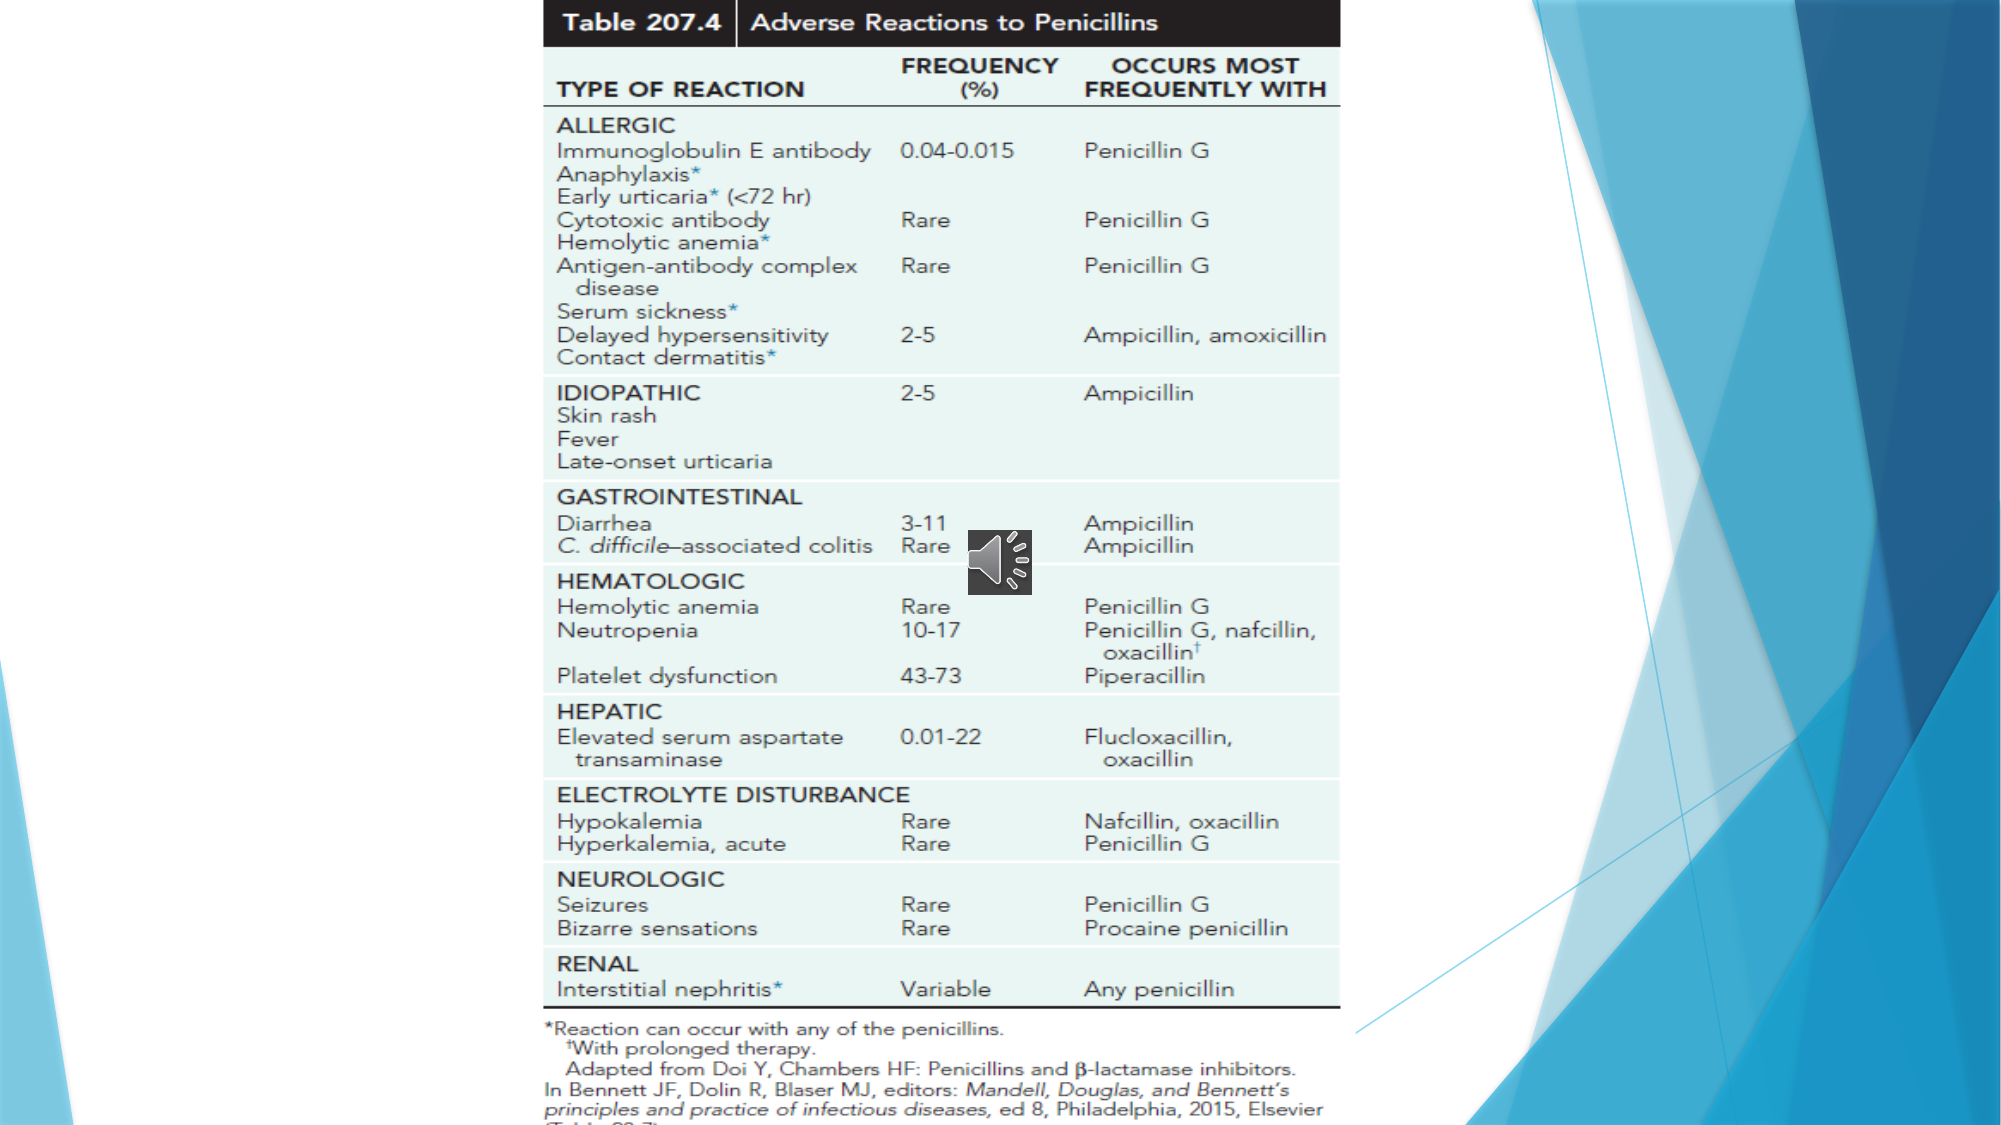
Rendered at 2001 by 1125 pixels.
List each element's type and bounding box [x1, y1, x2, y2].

list [529, 0, 1357, 1125]
picture [966, 528, 1034, 597]
